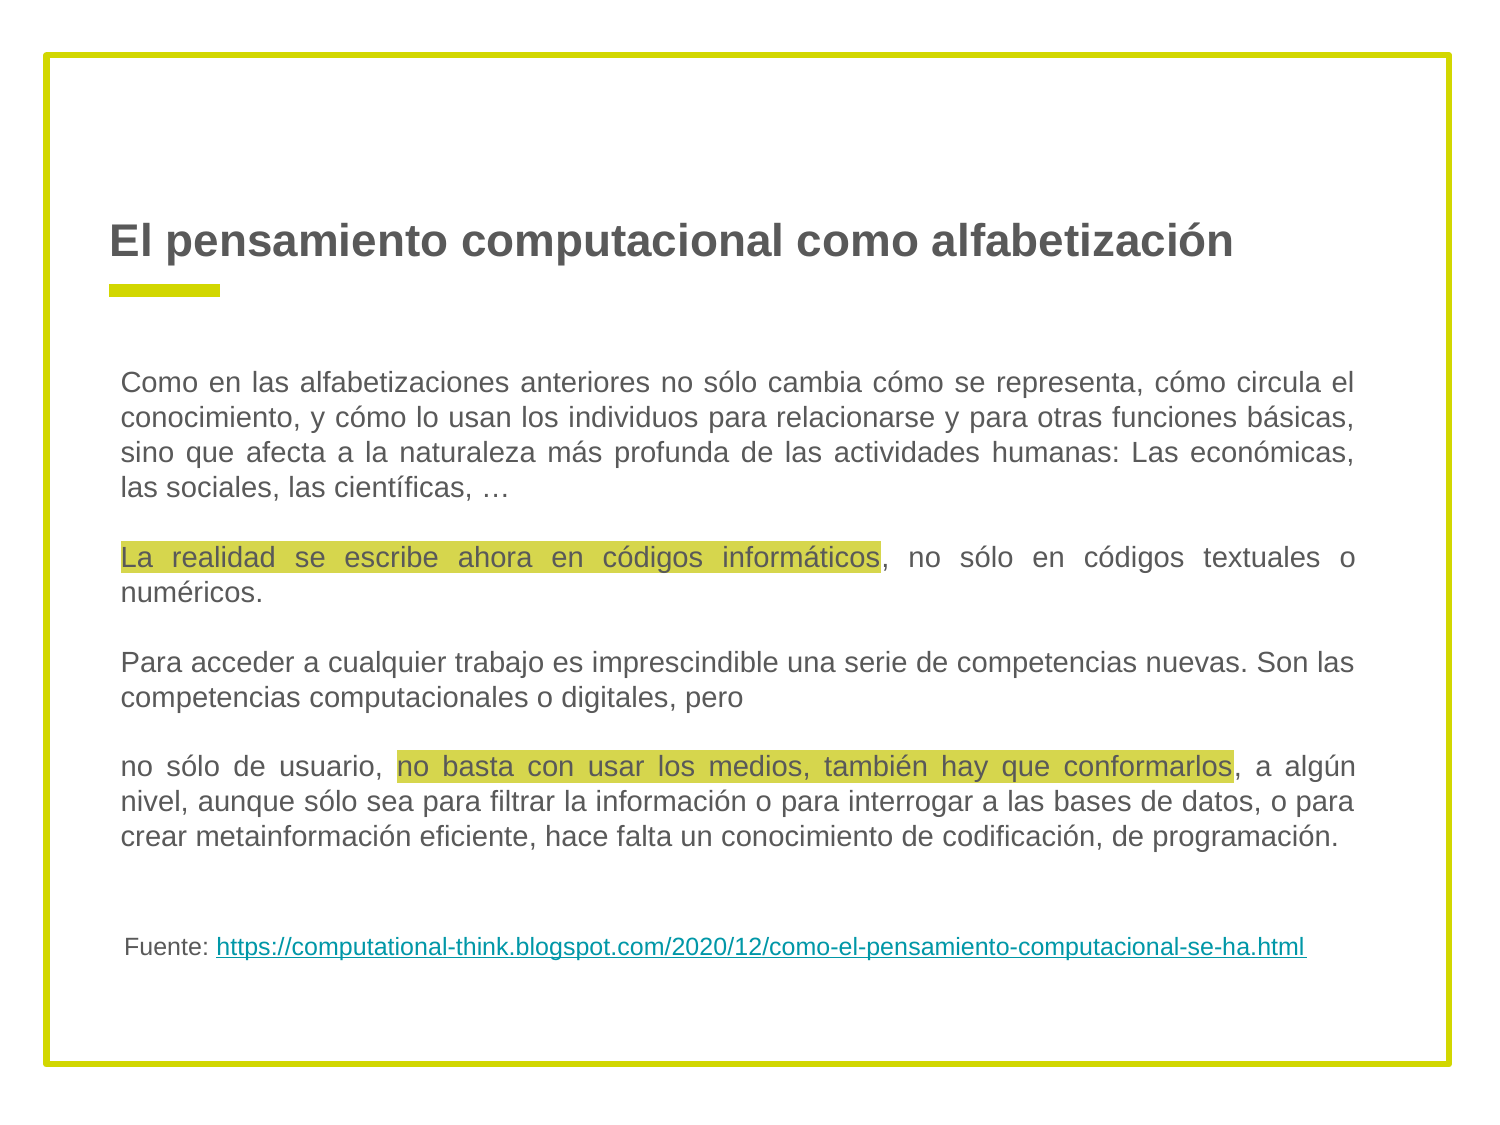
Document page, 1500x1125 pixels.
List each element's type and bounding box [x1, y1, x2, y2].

text_box [46, 55, 1449, 1065]
